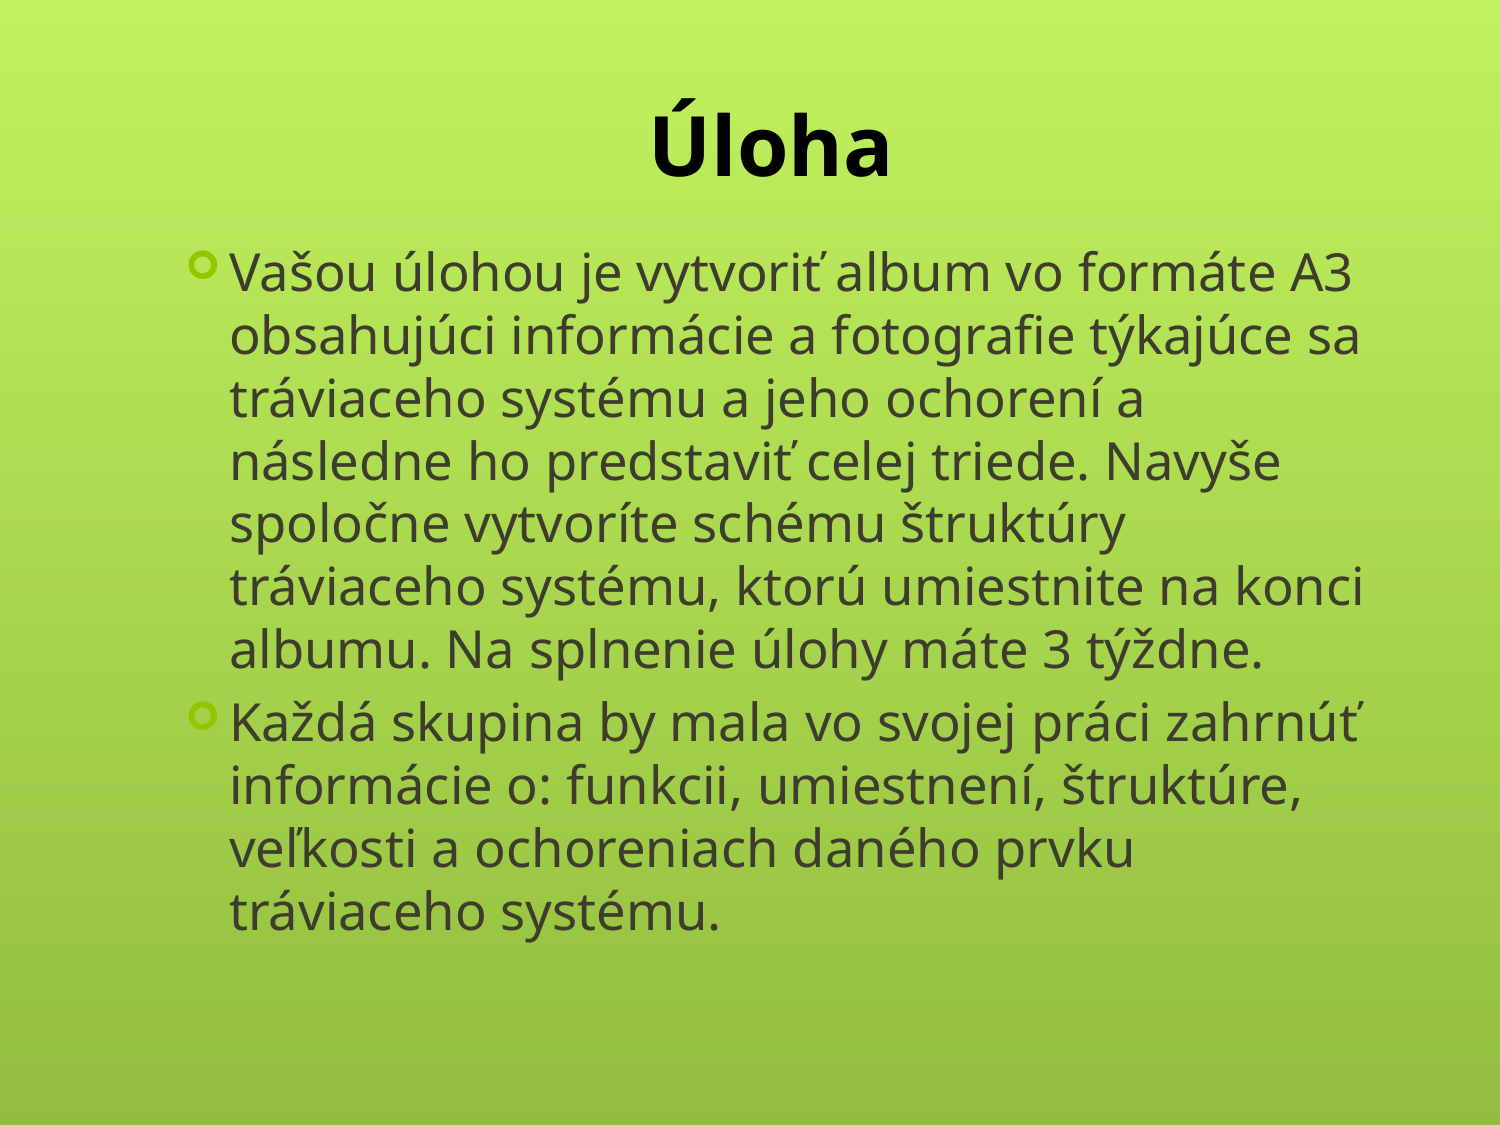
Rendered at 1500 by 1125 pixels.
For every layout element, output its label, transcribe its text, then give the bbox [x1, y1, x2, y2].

title Úloha [218, 54, 1324, 201]
list Vašou úlohou je vytvoriť album vo formáte A3 obsahujúci informácie a fotografie týkajúce sa tráviaceho systému a jeho ochorení a následne ho predstaviť celej triede. Navyše spoločne vytvoríte schému štruktúry tráviaceho systému, ktorú umiestnite na konci albumu. Na splnenie úlohy máte 3 týždne. Každá skupina by mala vo svojej práci zahrnúť informácie o: funkcii, umiestnení, štruktúre, veľkosti a ochoreniach daného prvku tráviaceho systému. [159, 231, 1388, 1000]
